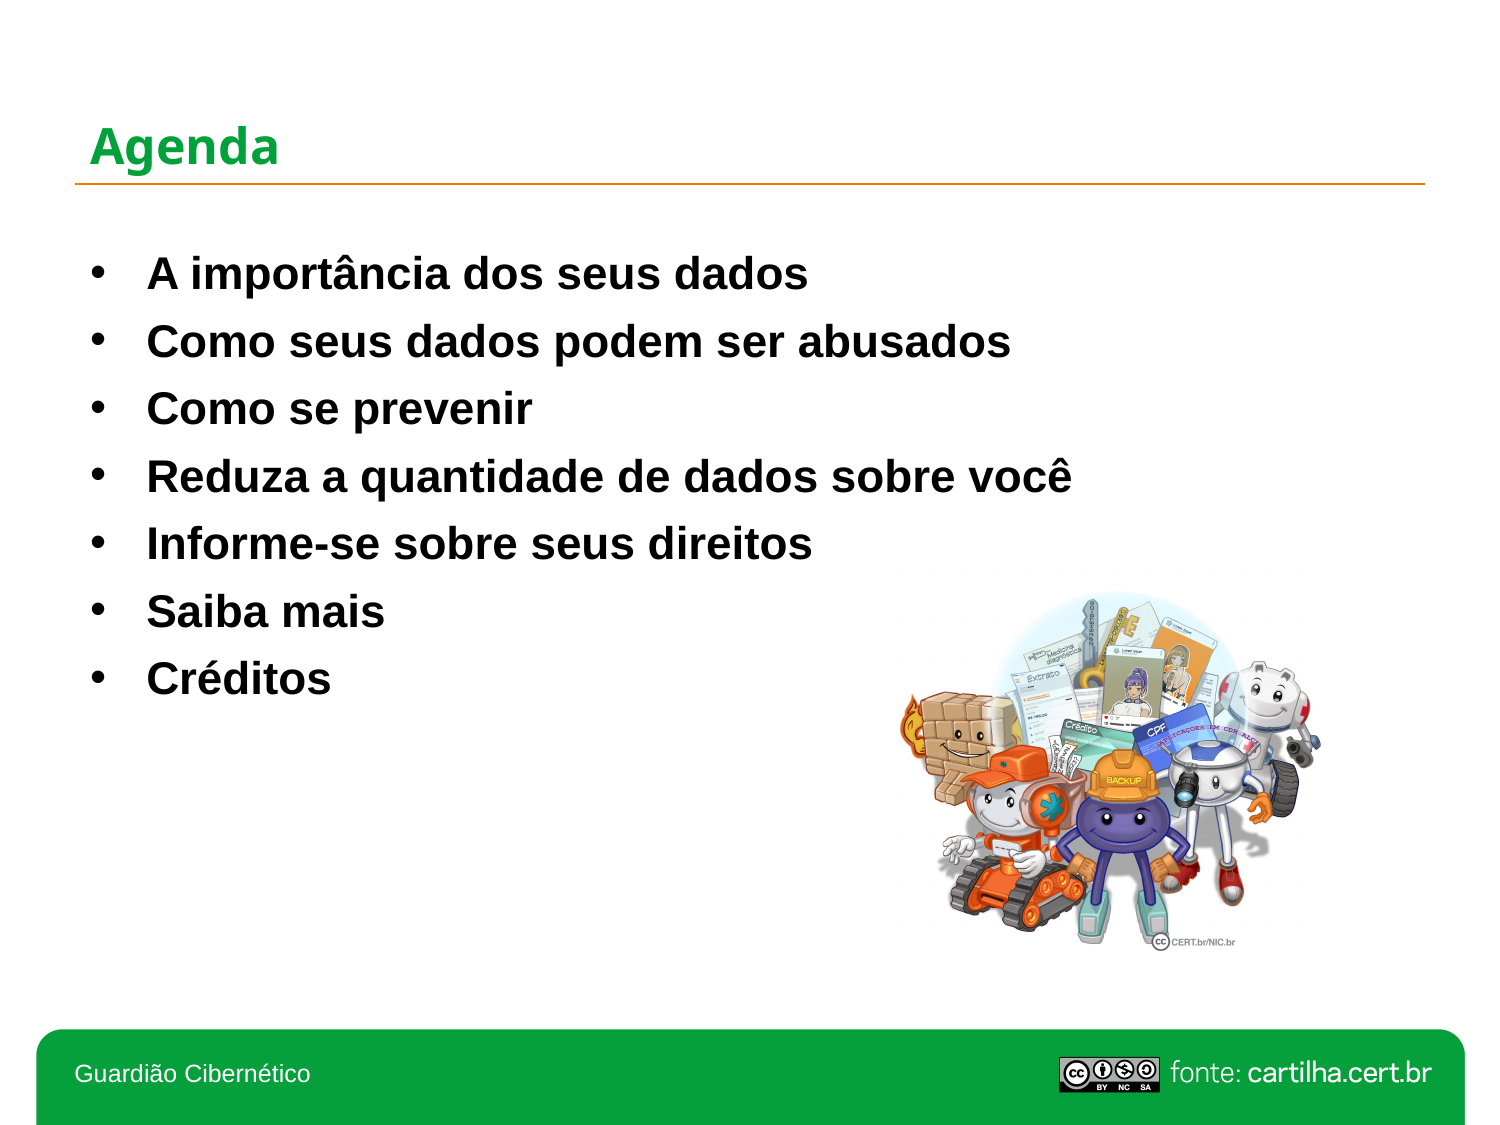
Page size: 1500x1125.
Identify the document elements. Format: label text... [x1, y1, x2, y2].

title Agenda [75, 54, 1425, 182]
list A importância dos seus dados Como seus dados podem ser abusados Como se prevenir Reduza a quantidade de dados sobre você Informe-se sobre seus direitos Saiba mais Créditos [75, 236, 1425, 979]
picture [0, 0, 1500, 1125]
